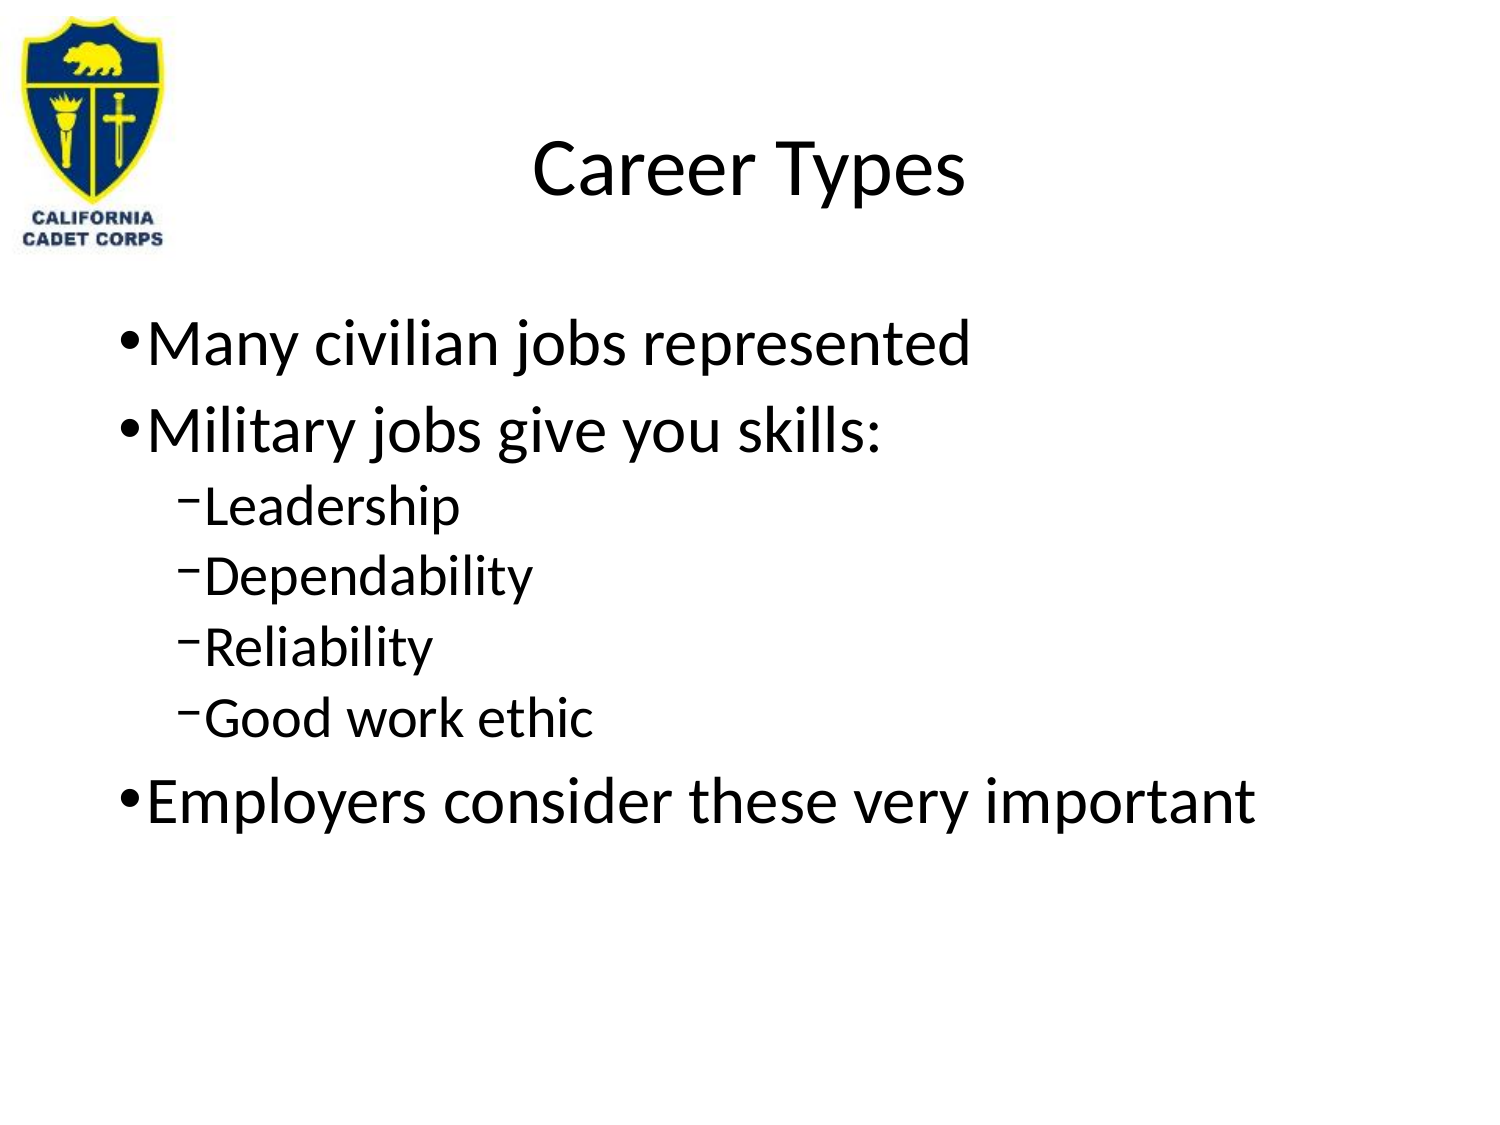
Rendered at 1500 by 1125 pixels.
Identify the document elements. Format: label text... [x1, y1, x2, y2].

list Many civilian jobs represented Military jobs give you skills: Leadership Dependability Reliability Good work ethic Employers consider these very important [103, 299, 1413, 1016]
picture [0, 16, 186, 261]
title Career Types [103, 59, 1398, 278]
